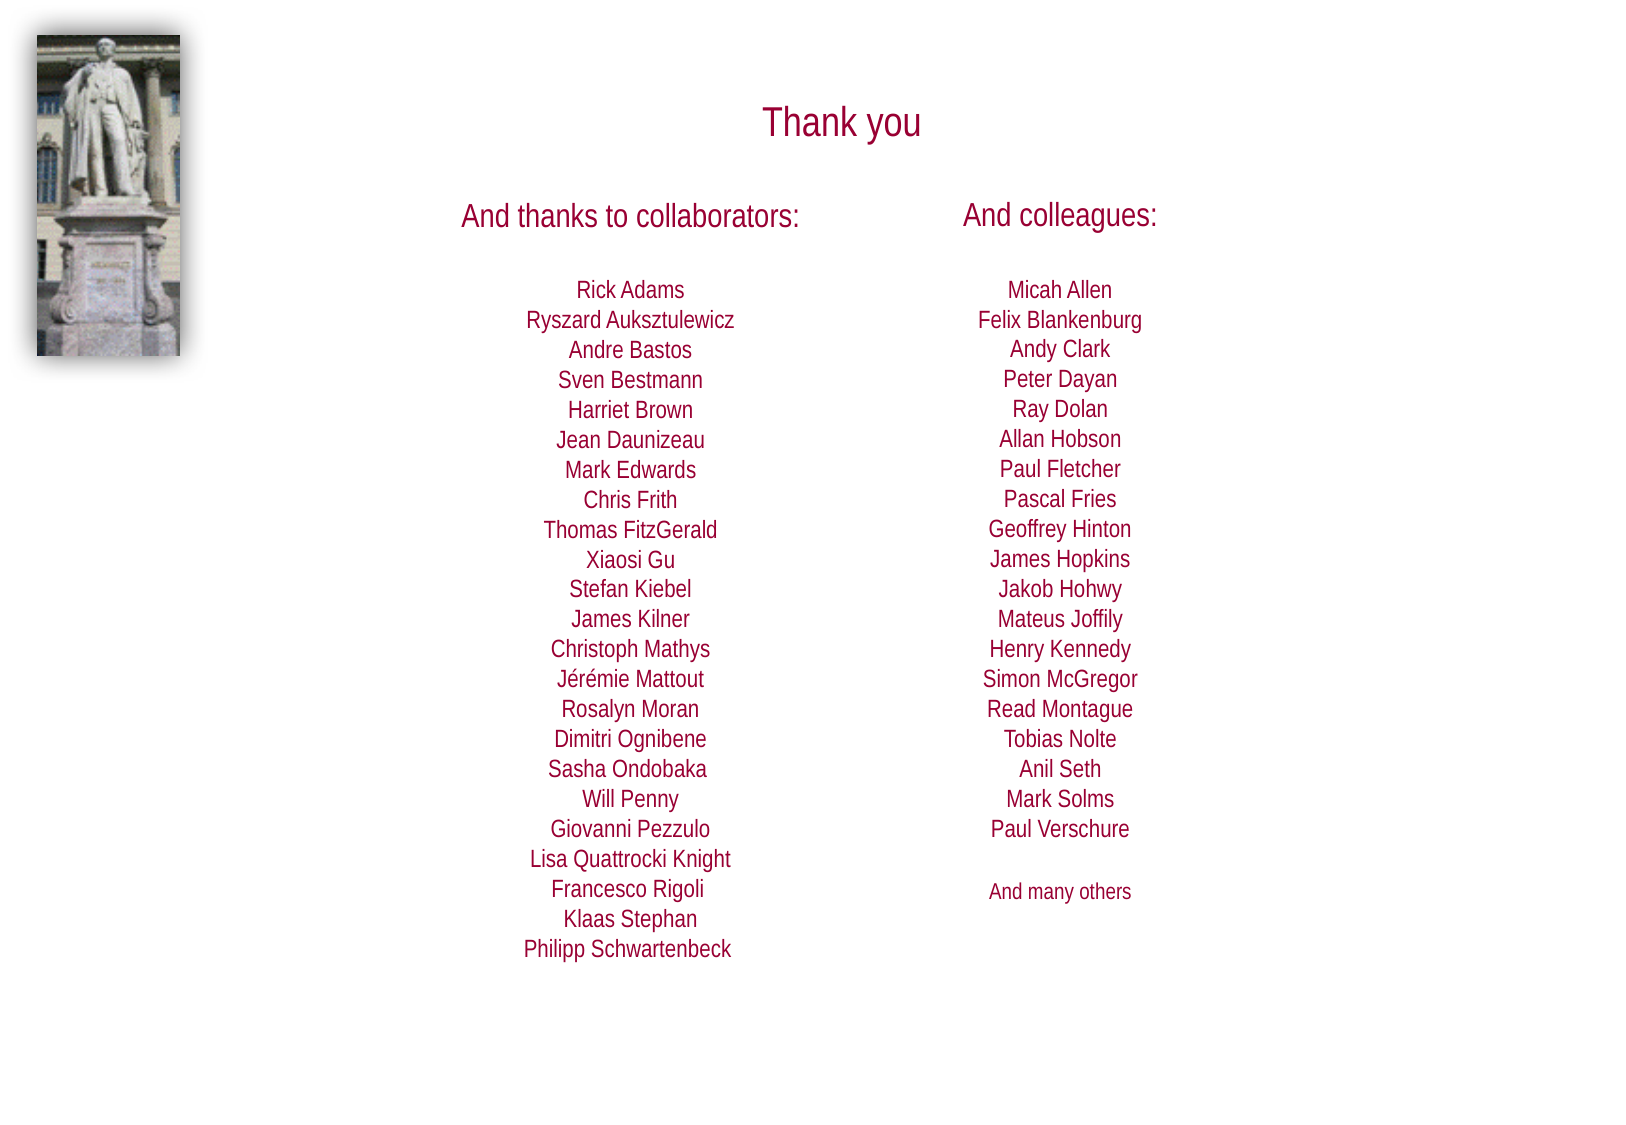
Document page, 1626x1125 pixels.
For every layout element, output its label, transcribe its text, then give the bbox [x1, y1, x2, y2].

text_box Thank you [747, 87, 937, 153]
text_box And colleagues: Micah Allen Felix Blankenburg Andy Clark Peter Dayan Ray Dolan Allan Hobson Paul Fletcher Pascal Fries Geoffrey Hinton James Hopkins Jakob Hohwy Mateus Joffily Henry Kennedy Simon McGregor Read Montague Tobias Nolte Anil Seth Mark Solms Paul Verschure And many others [782, 185, 1339, 912]
picture [36, 34, 180, 356]
text_box And thanks to collaborators: Rick Adams Ryszard Auksztulewicz Andre Bastos Sven Bestmann Harriet Brown Jean Daunizeau Mark Edwards Chris Frith Thomas FitzGerald Xiaosi Gu Stefan Kiebel James Kilner Christoph Mathys Jérémie Mattout Rosalyn Moran Dimitri Ognibene Sasha Ondobaka Will Penny Giovanni Pezzulo Lisa Quattrocki Knight Francesco Rigoli Klaas Stephan Philipp Schwartenbeck [353, 186, 909, 1000]
